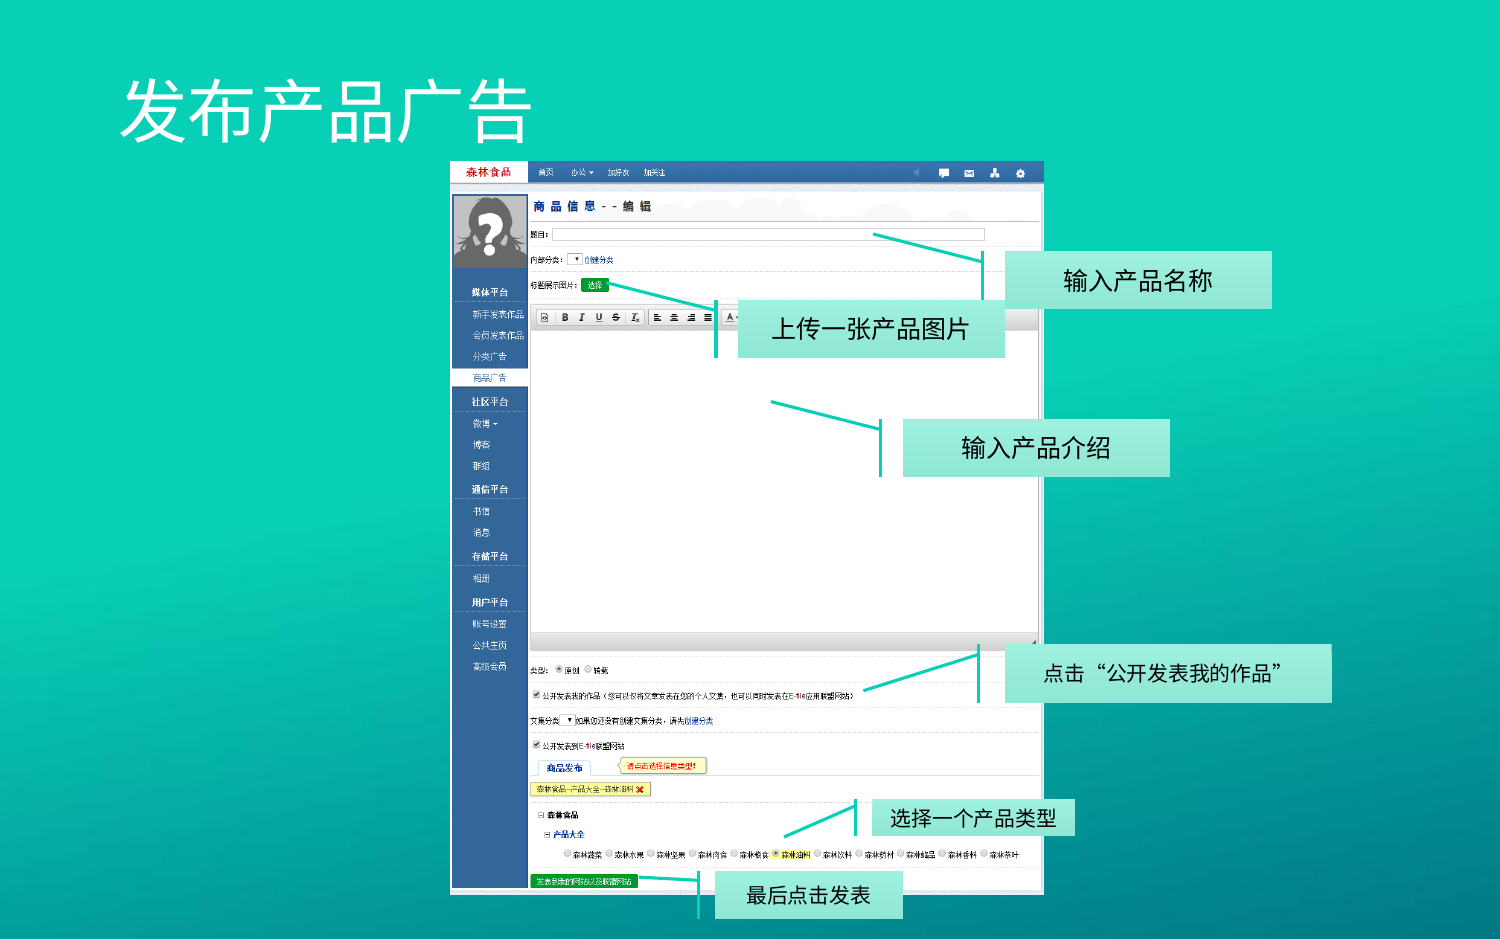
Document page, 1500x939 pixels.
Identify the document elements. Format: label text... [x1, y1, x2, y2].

text_box 输入产品名称 [1044, 251, 1272, 309]
text_box 输入产品介绍 [1044, 419, 1170, 477]
title 发布产品广告 [103, 50, 1397, 180]
picture [0, 0, 1500, 939]
text_box 选择一个产品类型 [1044, 799, 1075, 836]
text_box 最后点击发表 [715, 895, 903, 919]
text_box 点击“公开发表我的作品” [1044, 644, 1332, 703]
